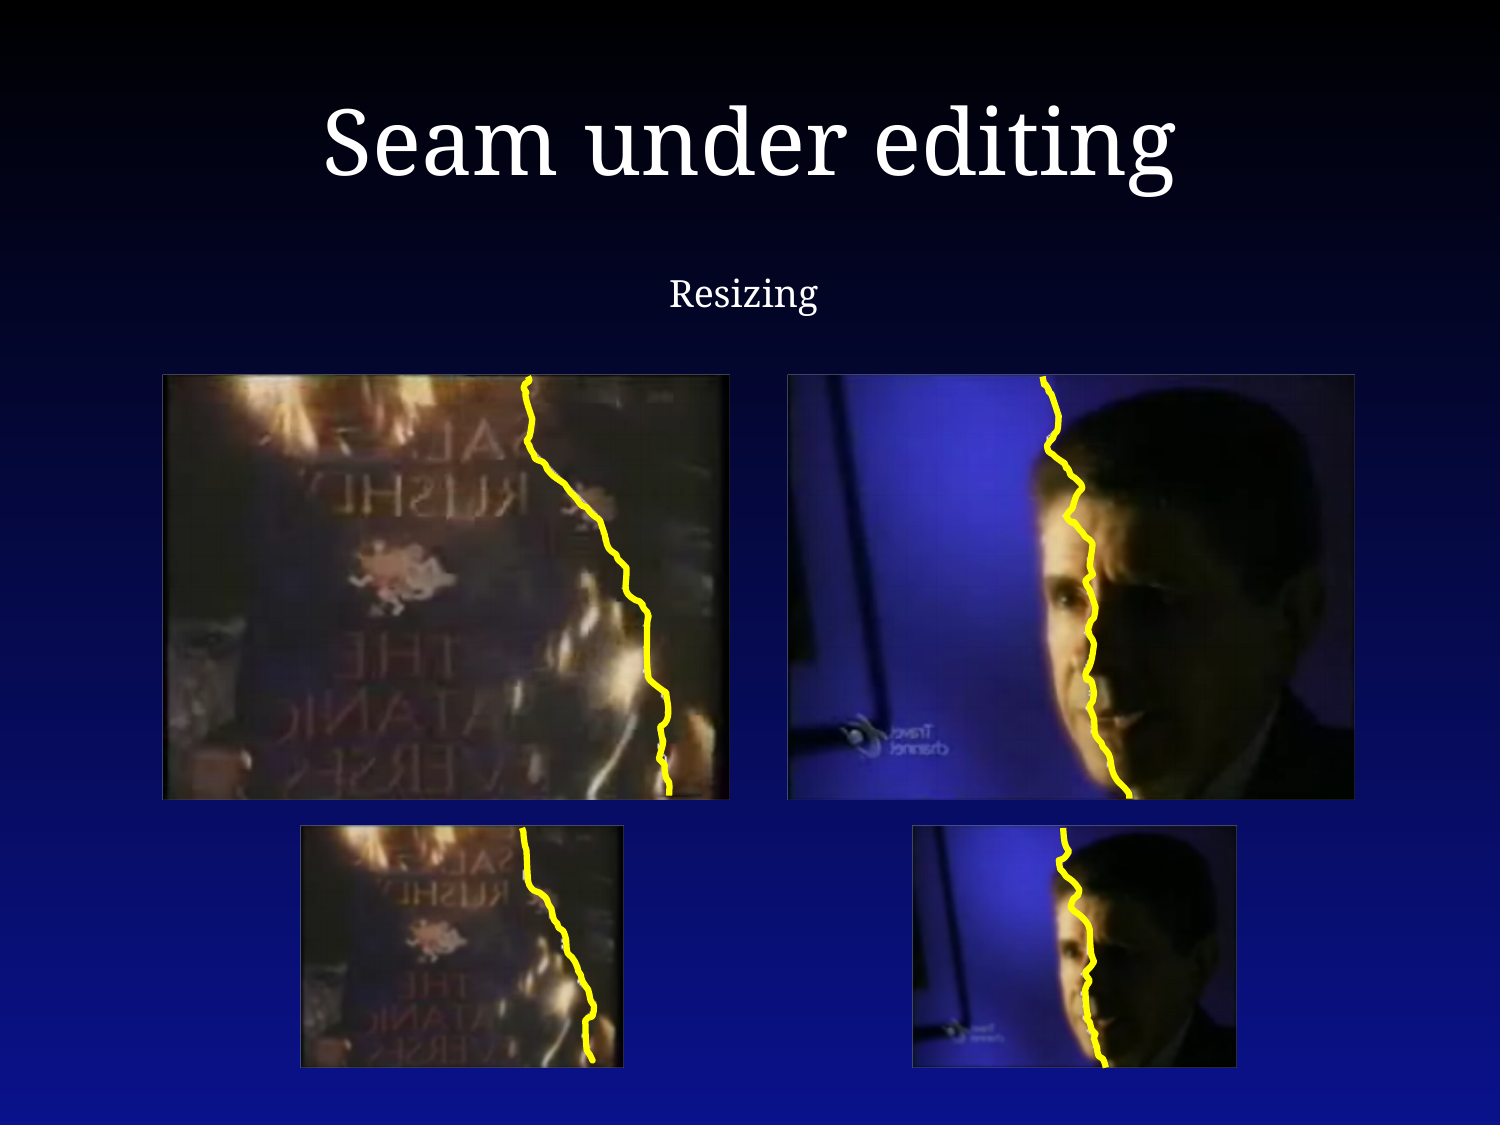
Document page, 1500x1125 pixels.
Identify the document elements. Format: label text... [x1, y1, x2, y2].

picture [787, 374, 1355, 801]
text_box Resizing [112, 262, 1375, 323]
title Seam under editing [75, 45, 1425, 233]
picture [299, 824, 625, 1068]
picture [162, 374, 730, 801]
picture [912, 824, 1237, 1068]
